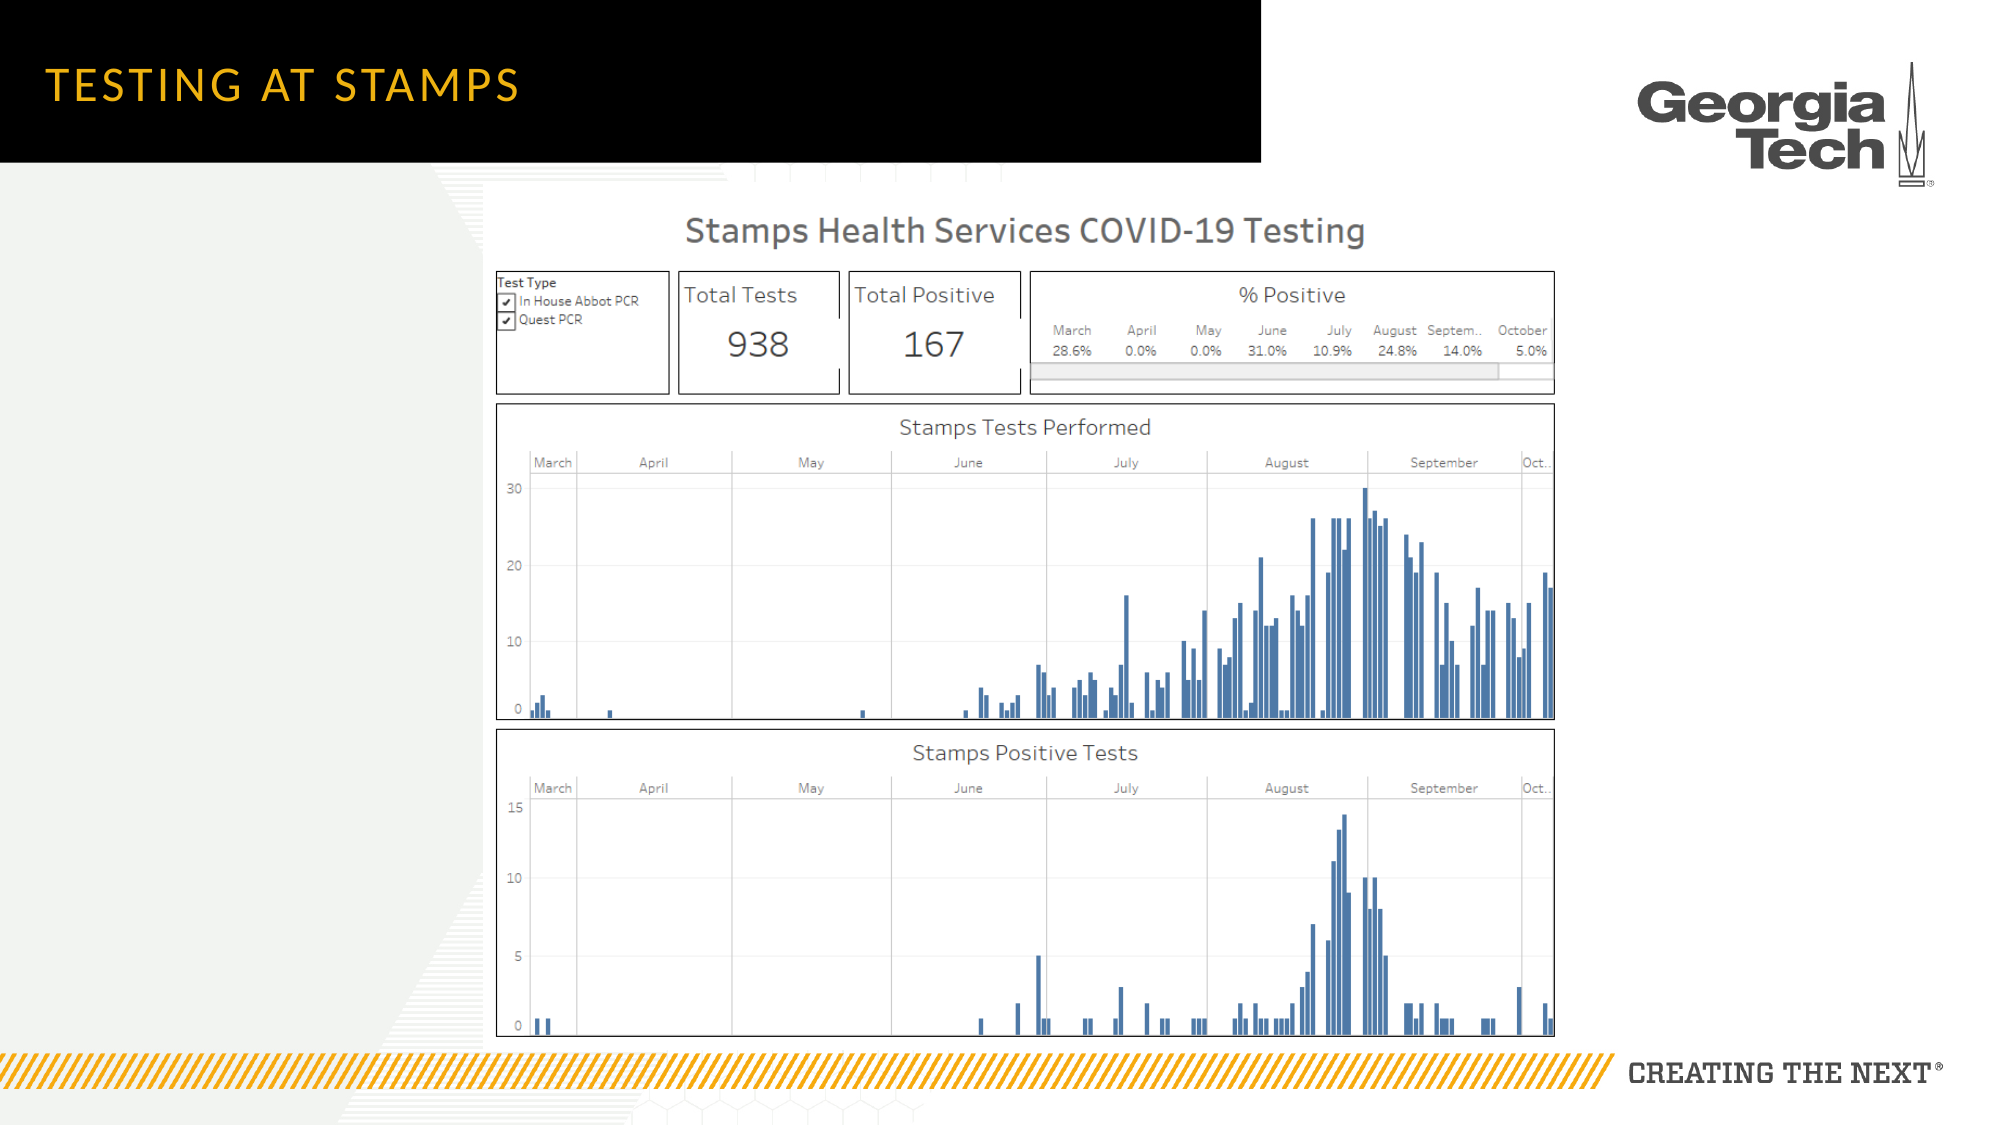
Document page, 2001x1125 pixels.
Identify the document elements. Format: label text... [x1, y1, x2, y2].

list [483, 182, 1568, 1051]
title Testing at stamps [0, 0, 1262, 163]
picture [0, 0, 2001, 1125]
